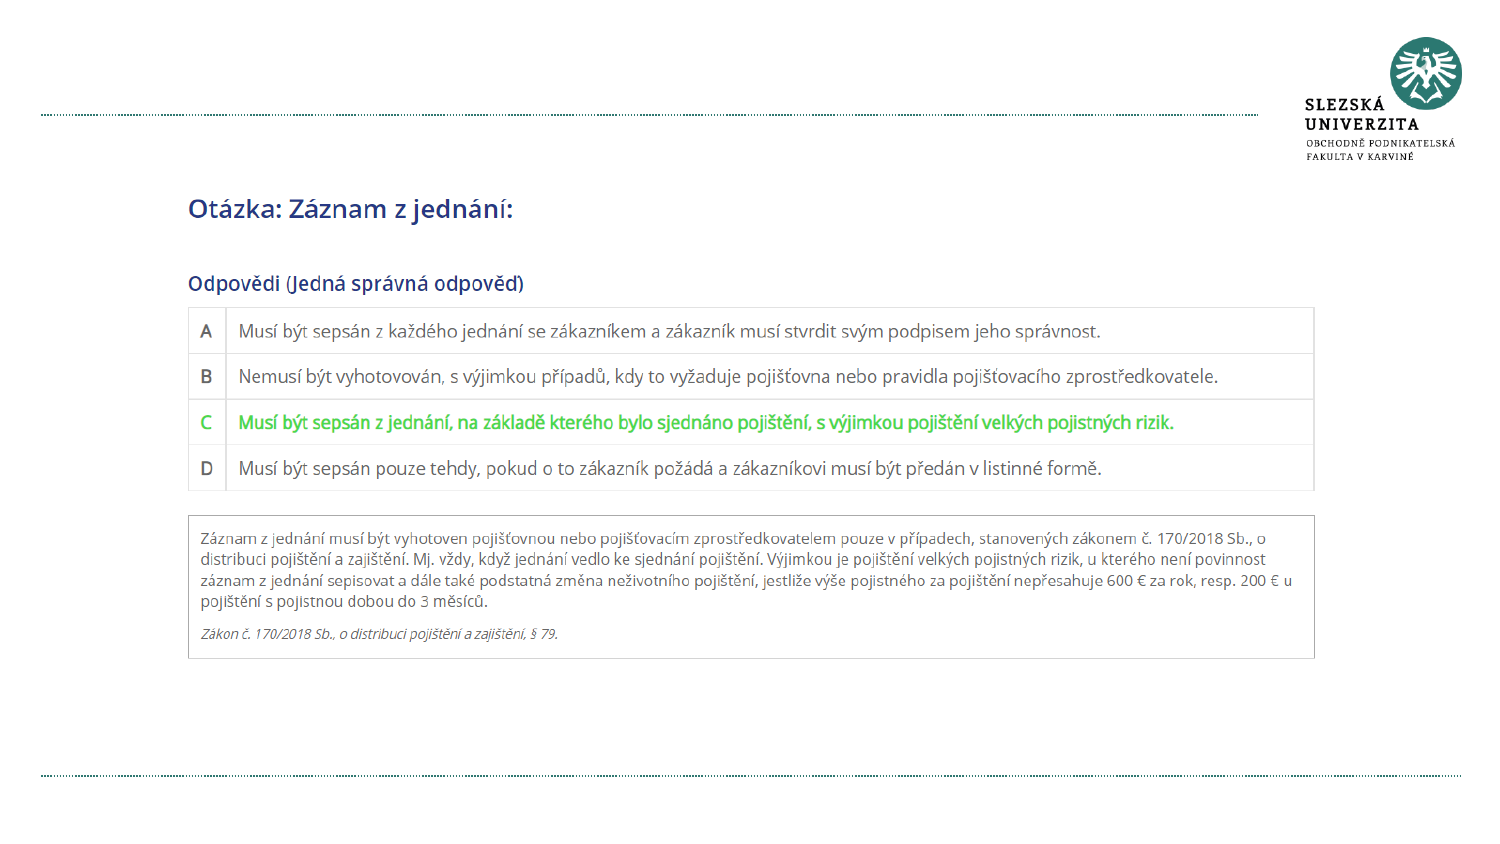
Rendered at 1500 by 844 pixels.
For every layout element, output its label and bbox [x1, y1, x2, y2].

picture [1305, 37, 1462, 160]
picture [181, 184, 1319, 660]
